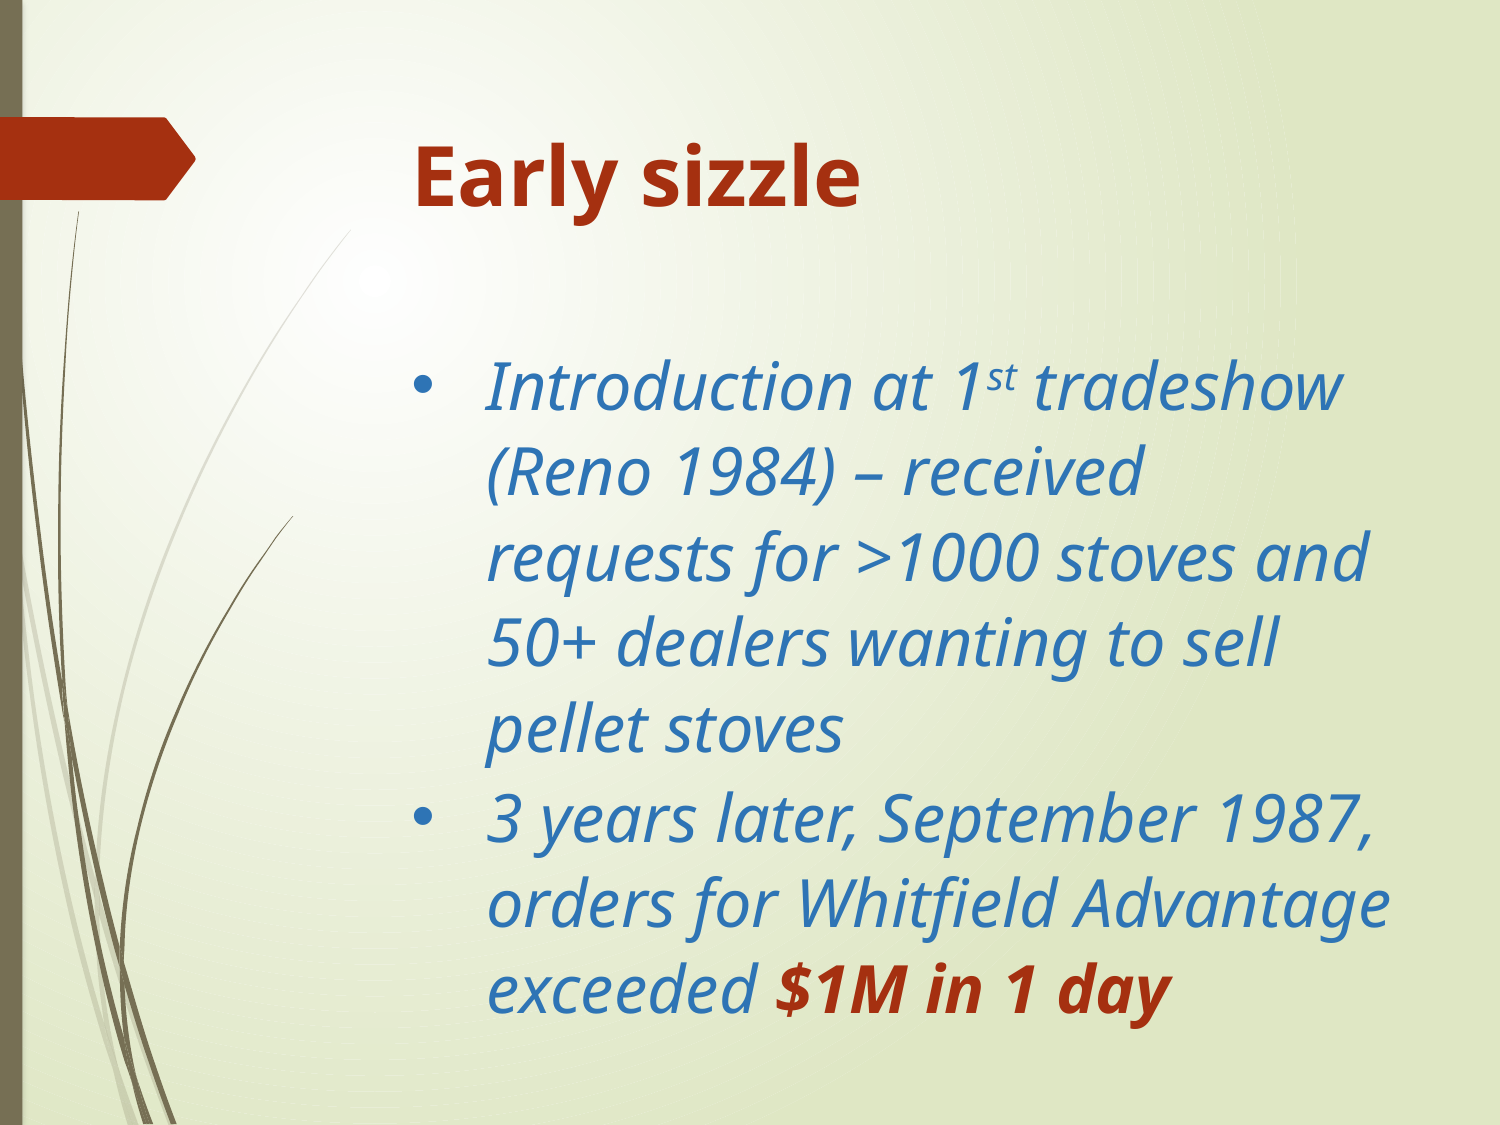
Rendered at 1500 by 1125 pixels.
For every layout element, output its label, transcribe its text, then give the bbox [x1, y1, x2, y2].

text_box Early sizzle Introduction at 1st tradeshow (Reno 1984) – received requests for >1000 stoves and 50+ dealers wanting to sell pellet stoves 3 years later, September 1987, orders for Whitfield Advantage exceeded $1M in 1 day [396, 108, 1412, 1034]
